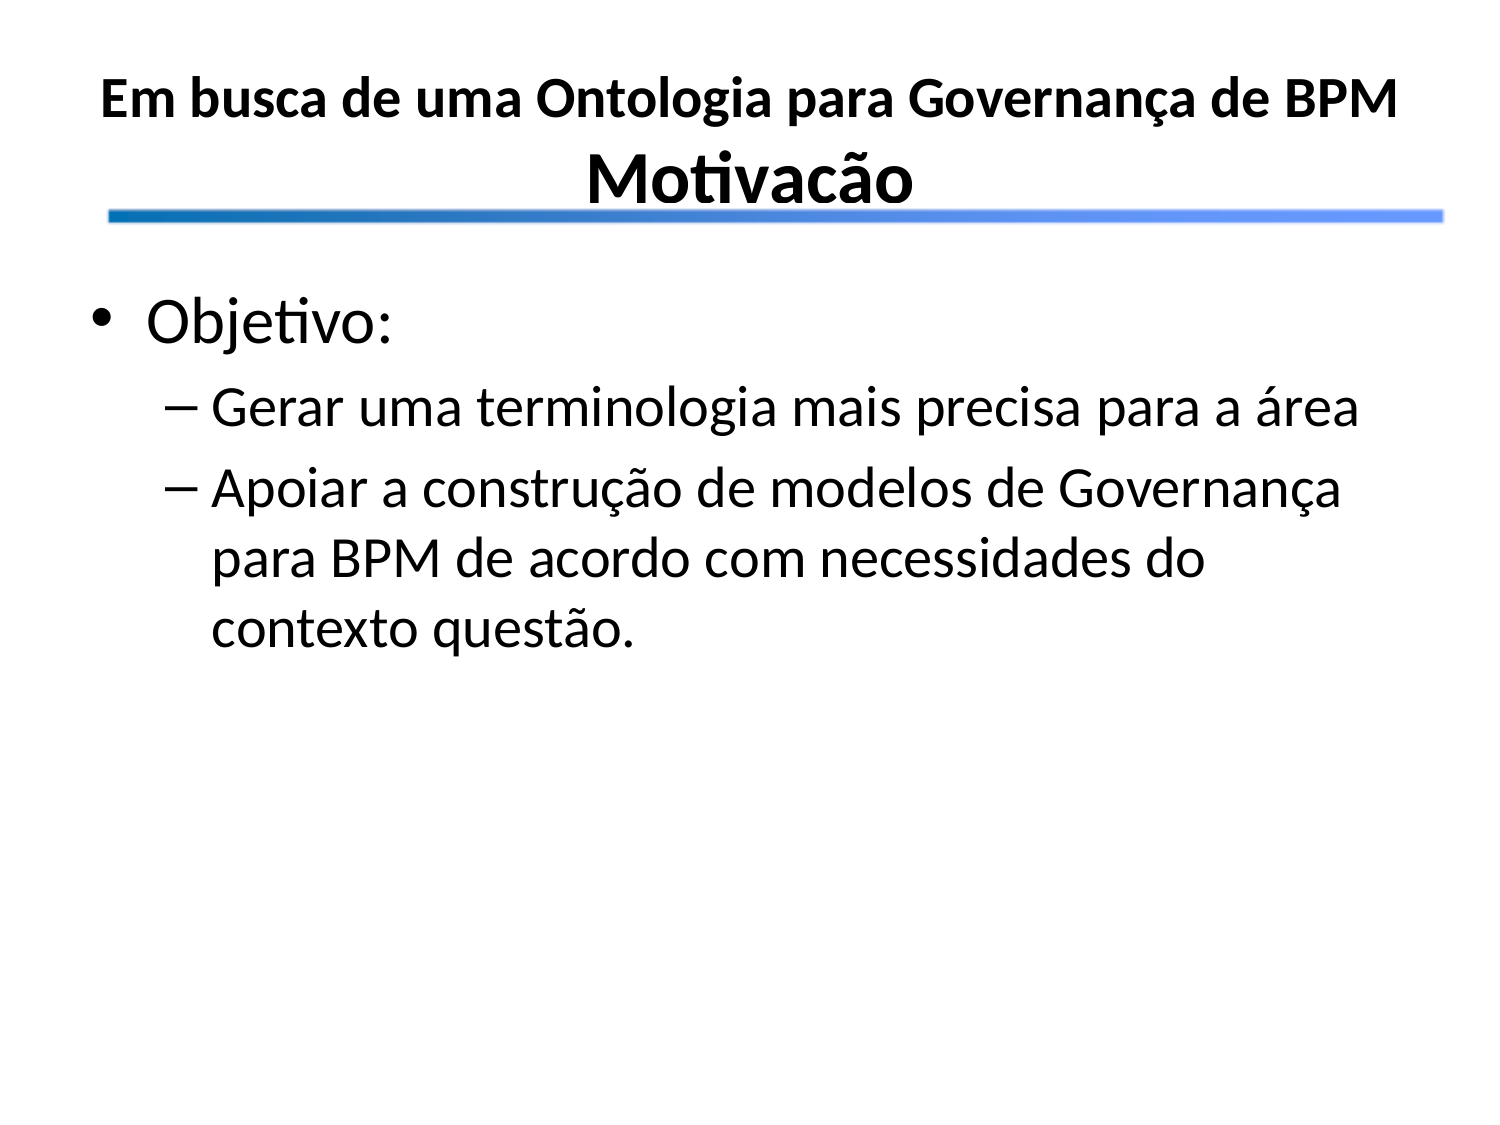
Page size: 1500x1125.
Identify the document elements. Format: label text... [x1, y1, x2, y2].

picture [105, 203, 1454, 232]
title Em busca de uma Ontologia para Governança de BPM Motivação [75, 45, 1425, 233]
list Objetivo: Gerar uma terminologia mais precisa para a área Apoiar a construção de modelos de Governança para BPM de acordo com necessidades do contexto questão. [75, 268, 1425, 1012]
